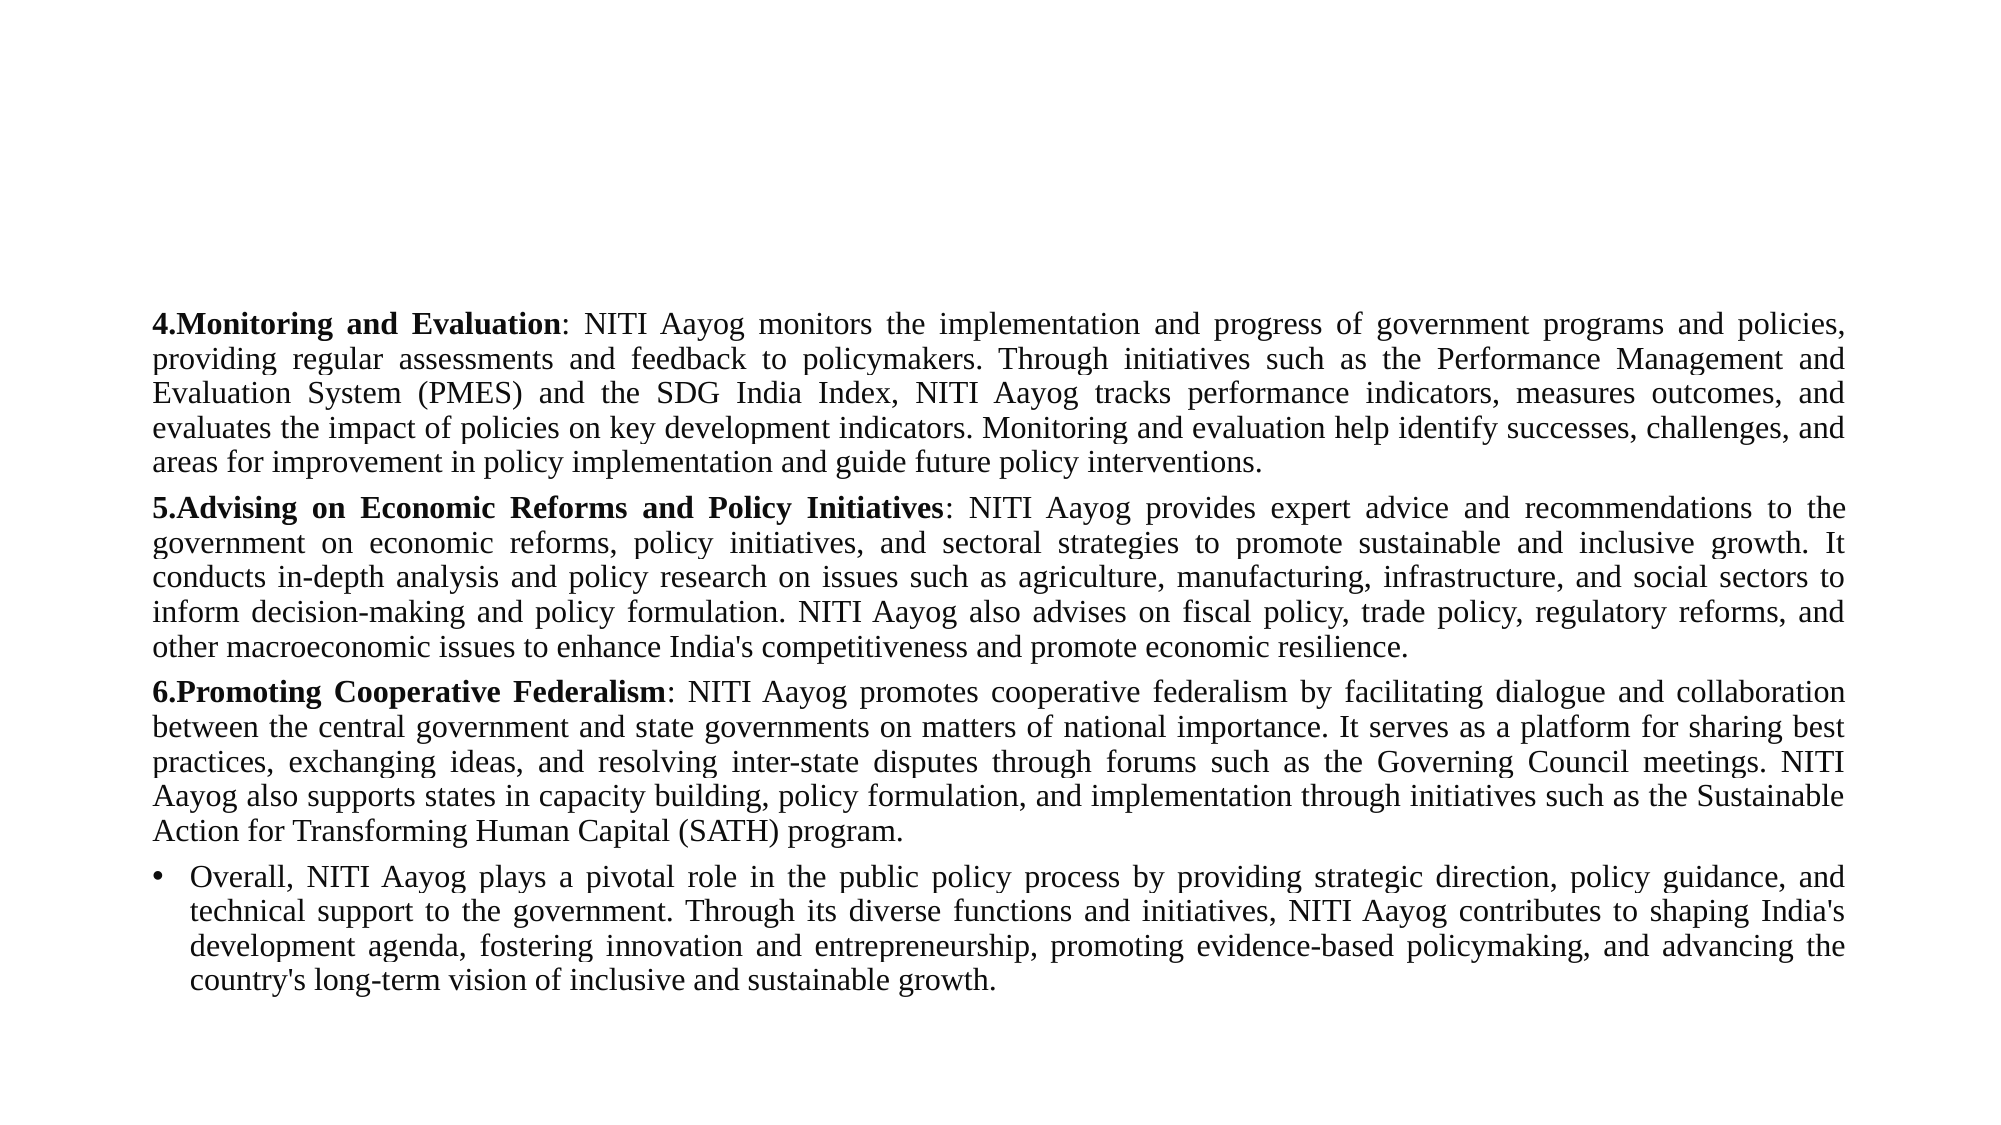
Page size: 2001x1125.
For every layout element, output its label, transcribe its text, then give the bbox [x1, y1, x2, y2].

list 4.Monitoring and Evaluation: NITI Aayog monitors the implementation and progress of government programs and policies, providing regular assessments and feedback to policymakers. Through initiatives such as the Performance Management and Evaluation System (PMES) and the SDG India Index, NITI Aayog tracks performance indicators, measures outcomes, and evaluates the impact of policies on key development indicators. Monitoring and evaluation help identify successes, challenges, and areas for improvement in policy implementation and guide future policy interventions. 5.Advising on Economic Reforms and Policy Initiatives: NITI Aayog provides expert advice and recommendations to the government on economic reforms, policy initiatives, and sectoral strategies to promote sustainable and inclusive growth. It conducts in-depth analysis and policy research on issues such as agriculture, manufacturing, infrastructure, and social sectors to inform decision-making and policy formulation. NITI Aayog also advises on fiscal policy, trade policy, regulatory reforms, and other macroeconomic issues to enhance India's competitiveness and promote economic resilience. 6.Promoting Cooperative Federalism: NITI Aayog promotes cooperative federalism by facilitating dialogue and collaboration between the central government and state governments on matters of national importance. It serves as a platform for sharing best practices, exchanging ideas, and resolving inter-state disputes through forums such as the Governing Council meetings. NITI Aayog also supports states in capacity building, policy formulation, and implementation through initiatives such as the Sustainable Action for Transforming Human Capital (SATH) program. Overall, NITI Aayog plays a pivotal role in the public policy process by providing strategic direction, policy guidance, and technical support to the government. Through its diverse functions and initiatives, NITI Aayog contributes to shaping India's development agenda, fostering innovation and entrepreneurship, promoting evidence-based policymaking, and advancing the country's long-term vision of inclusive and sustainable growth. [137, 299, 1863, 1014]
